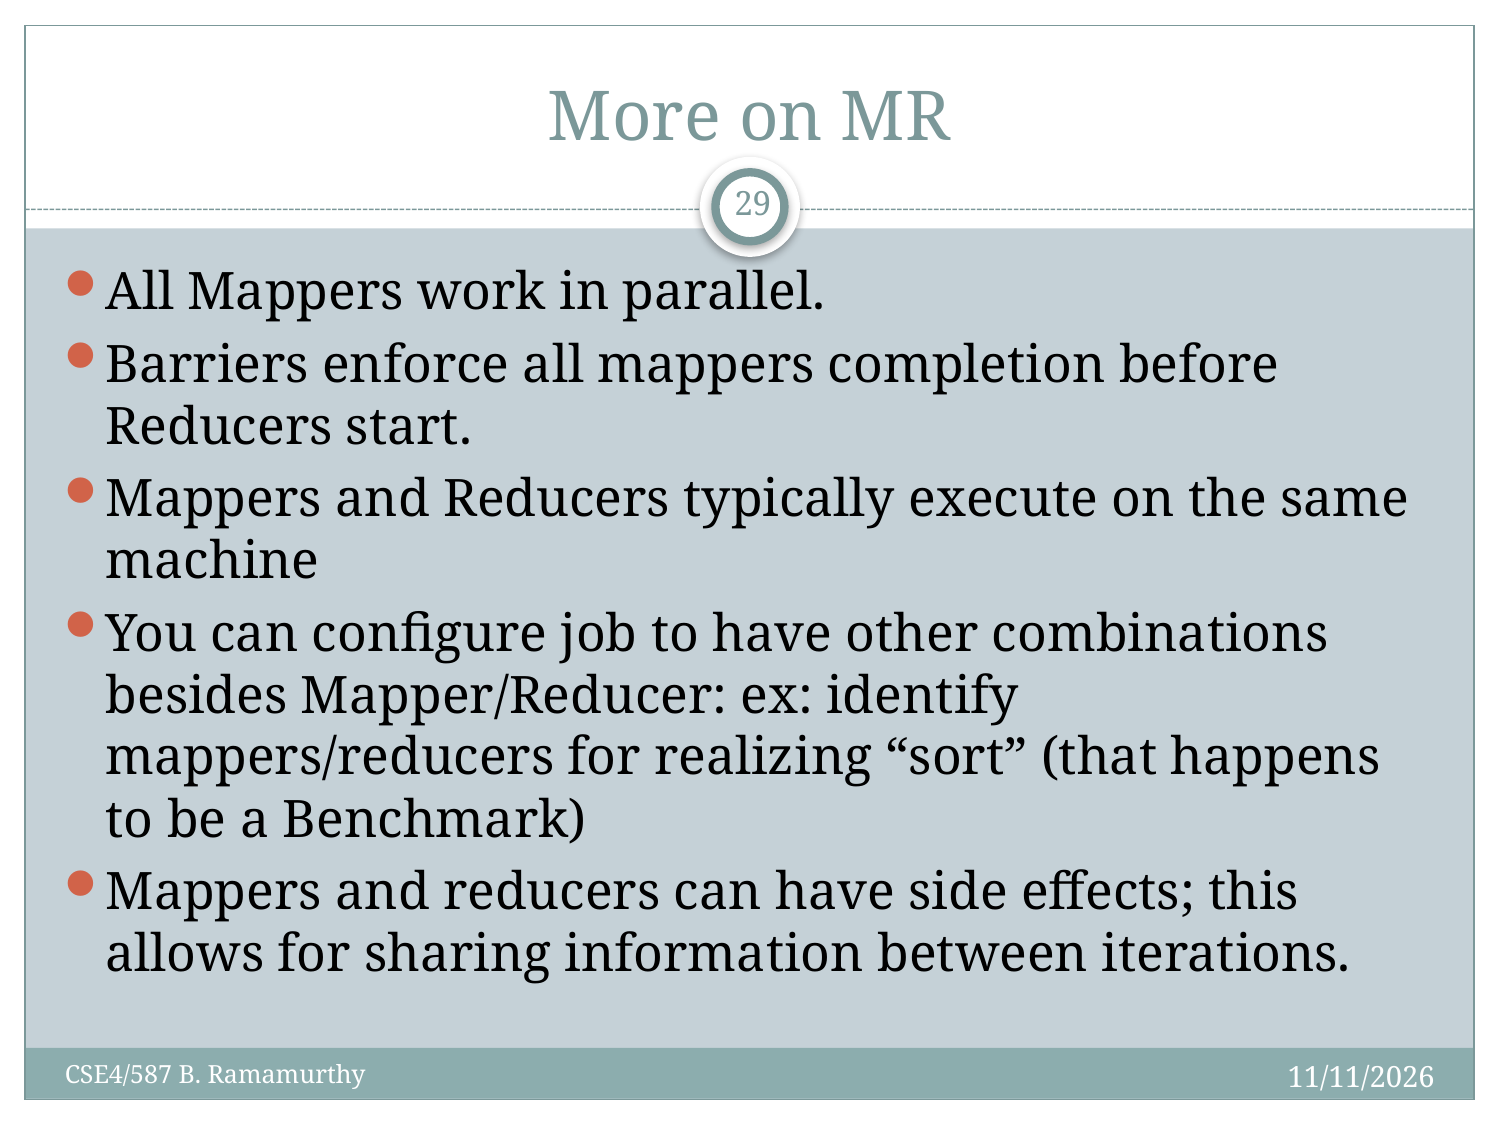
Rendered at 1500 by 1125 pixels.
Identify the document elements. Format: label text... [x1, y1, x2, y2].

list All Mappers work in parallel. Barriers enforce all mappers completion before Reducers start. Mappers and Reducers typically execute on the same machine You can configure job to have other combinations besides Mapper/Reducer: ex: identify mappers/reducers for realizing “sort” (that happens to be a Benchmark) Mappers and reducers can have side effects; this allows for sharing information between iterations. [49, 250, 1445, 1001]
footer CSE4/587 B. Ramamurthy [50, 1051, 638, 1112]
slide_number 29 [715, 168, 791, 241]
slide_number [950, 1050, 1450, 1111]
title More on MR [49, 37, 1450, 162]
